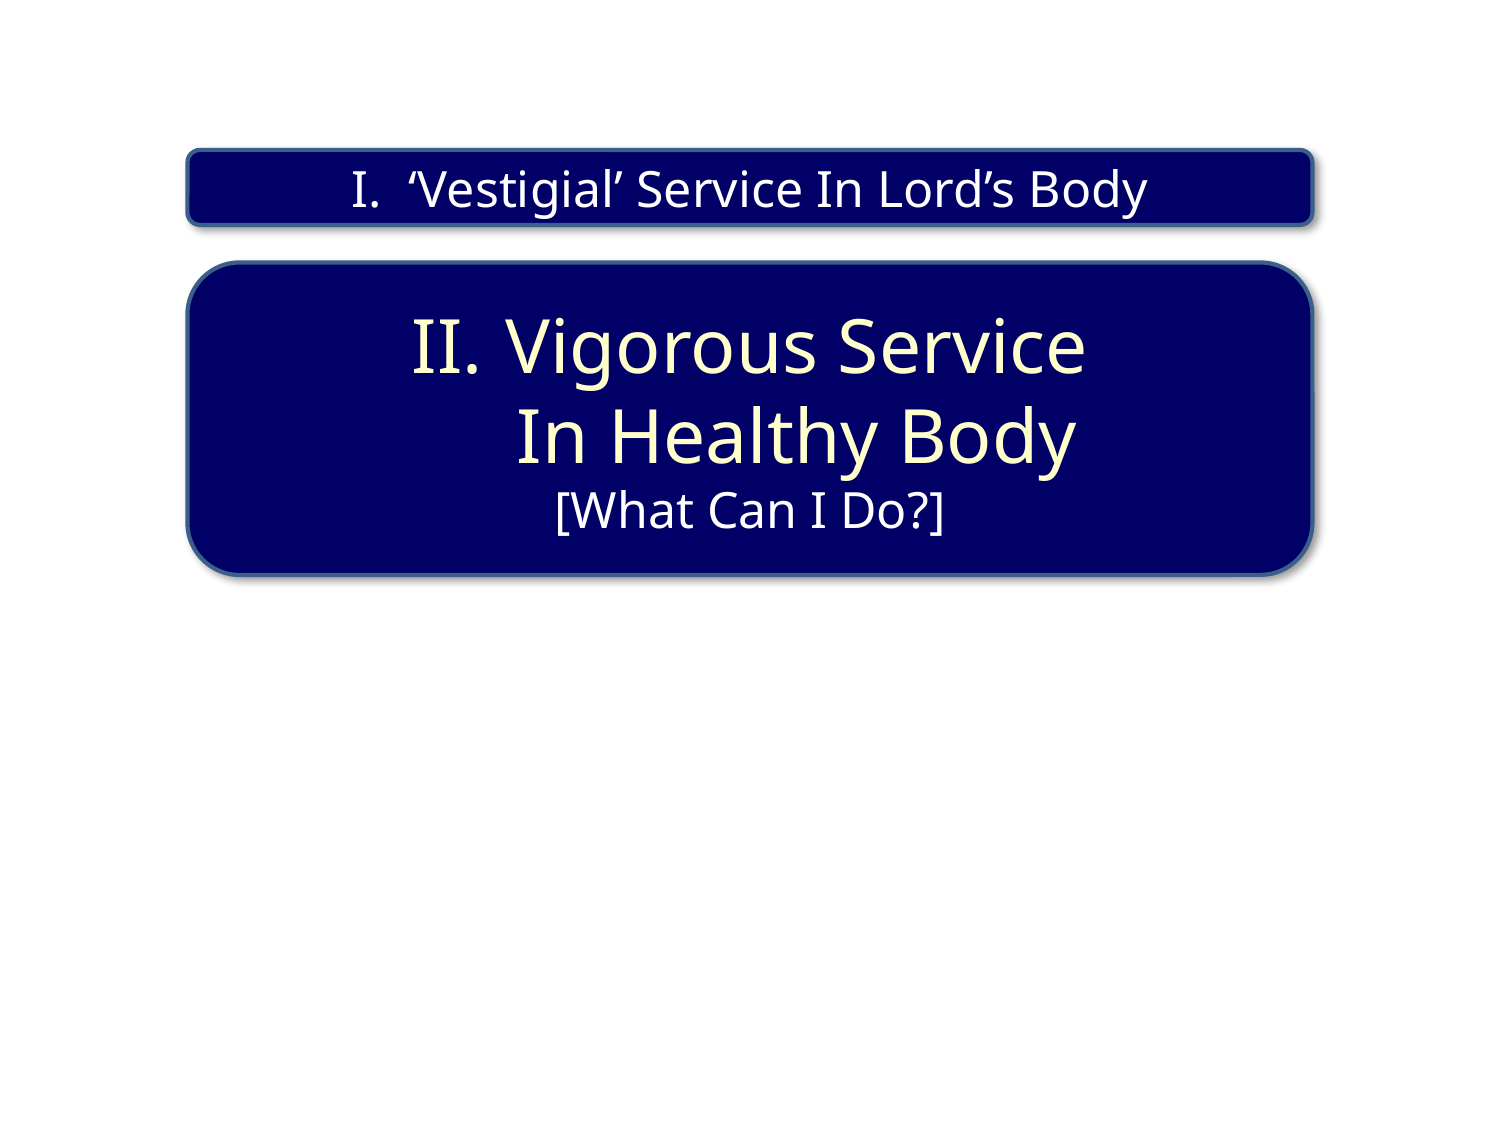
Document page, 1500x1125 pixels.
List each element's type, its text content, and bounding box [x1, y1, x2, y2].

text_box Vigorous Service In Healthy Body [What Can I Do?] [185, 260, 1315, 578]
text_box I. ‘Vestigial’ Service In Lord’s Body [185, 147, 1315, 228]
